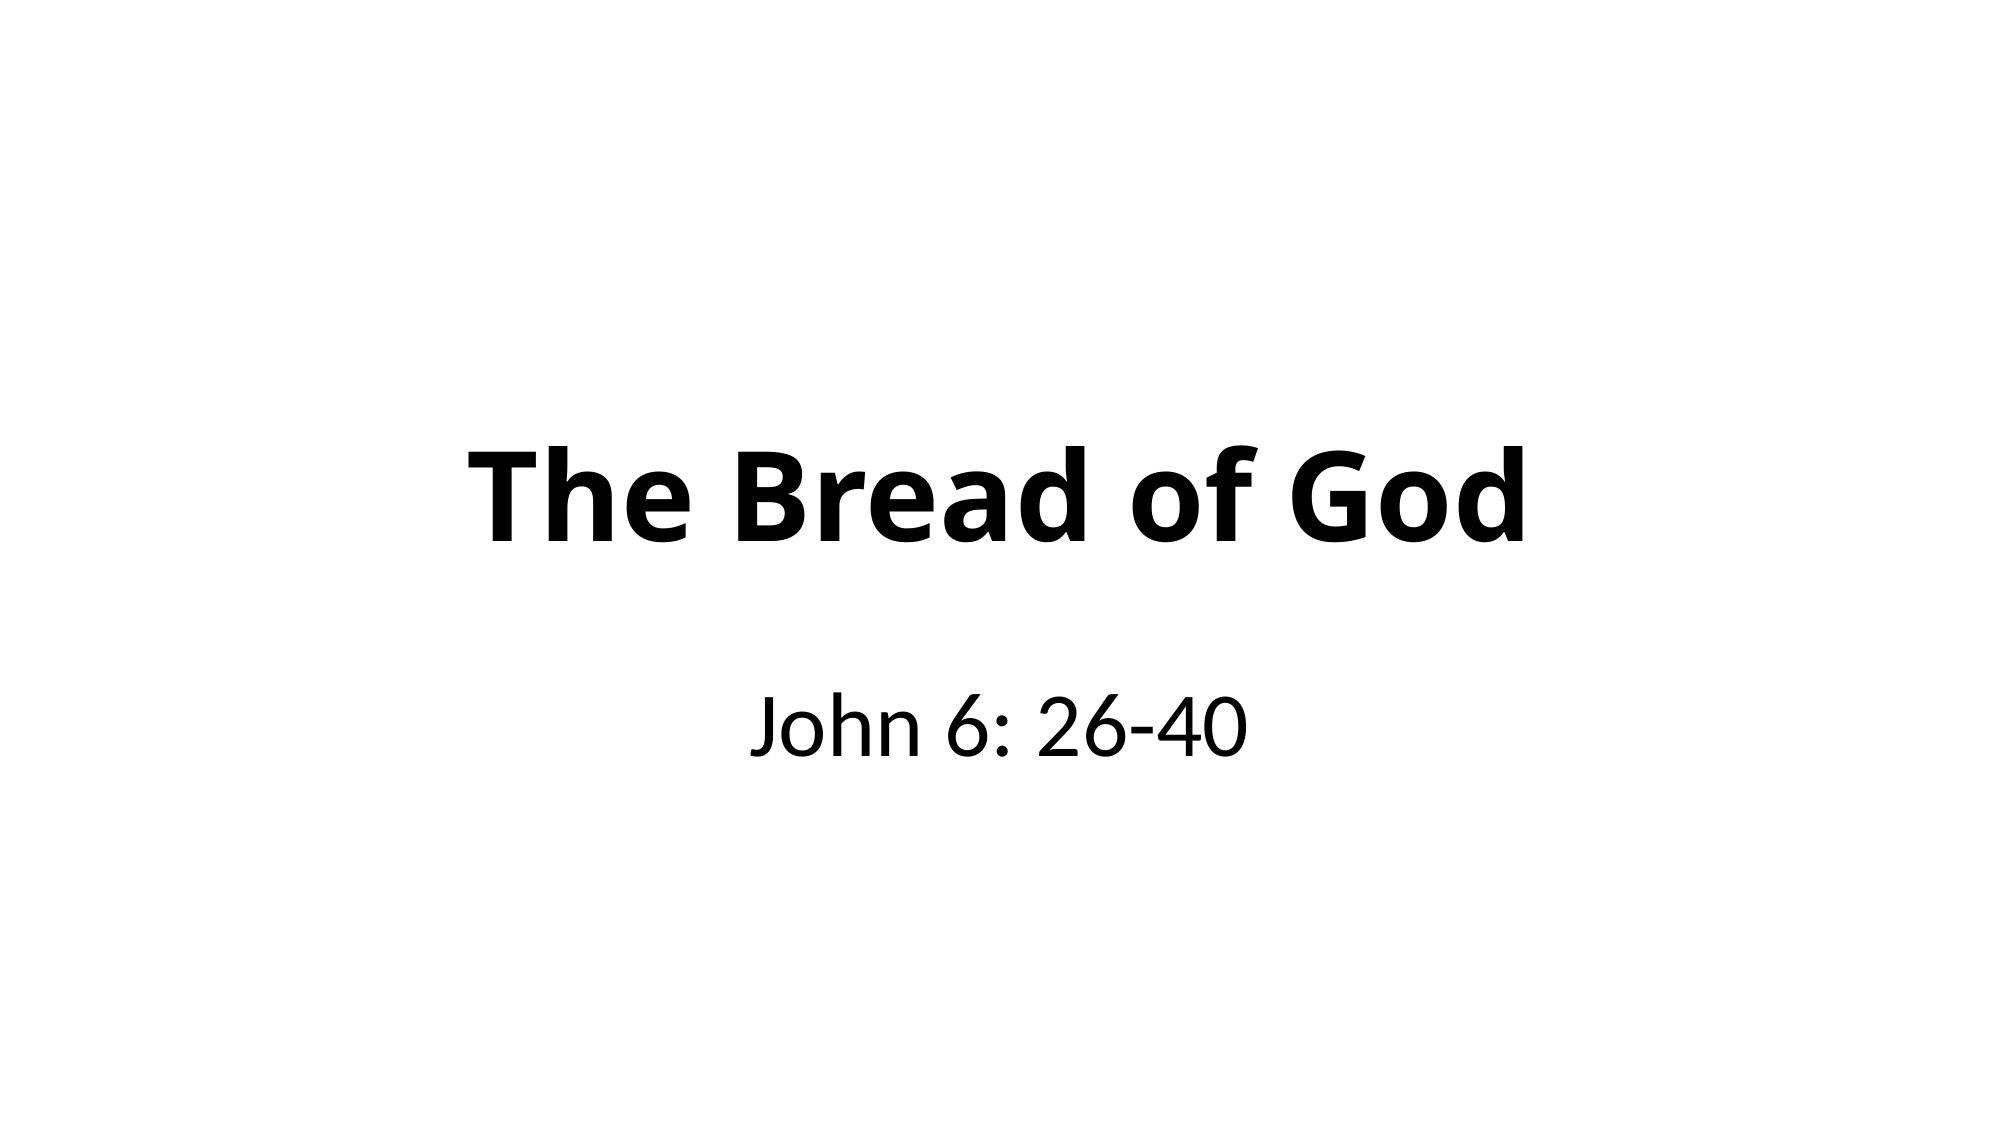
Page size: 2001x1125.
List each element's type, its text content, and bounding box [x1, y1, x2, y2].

title The Bread of God [249, 184, 1750, 576]
subtitle John 6: 26-40 [249, 590, 1750, 863]
